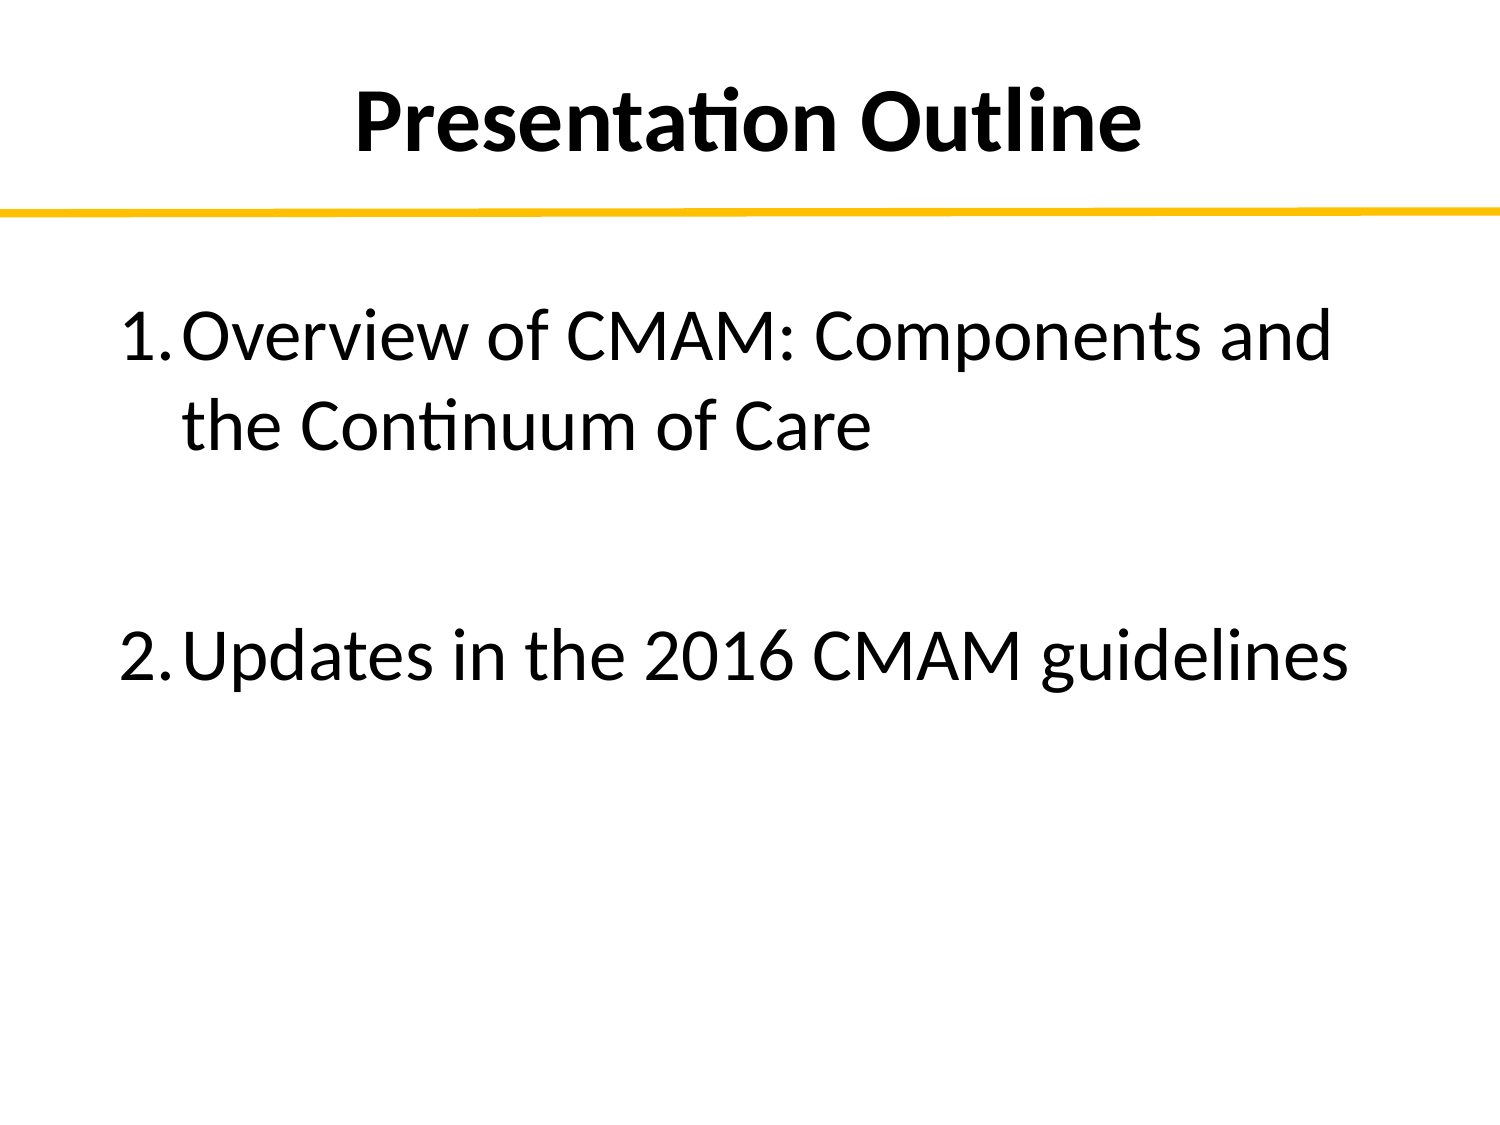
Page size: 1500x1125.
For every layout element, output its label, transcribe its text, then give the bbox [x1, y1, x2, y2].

list Overview of CMAM: Components and the Continuum of Care Updates in the 2016 CMAM guidelines [103, 278, 1397, 1014]
title Presentation Outline [103, 59, 1397, 185]
